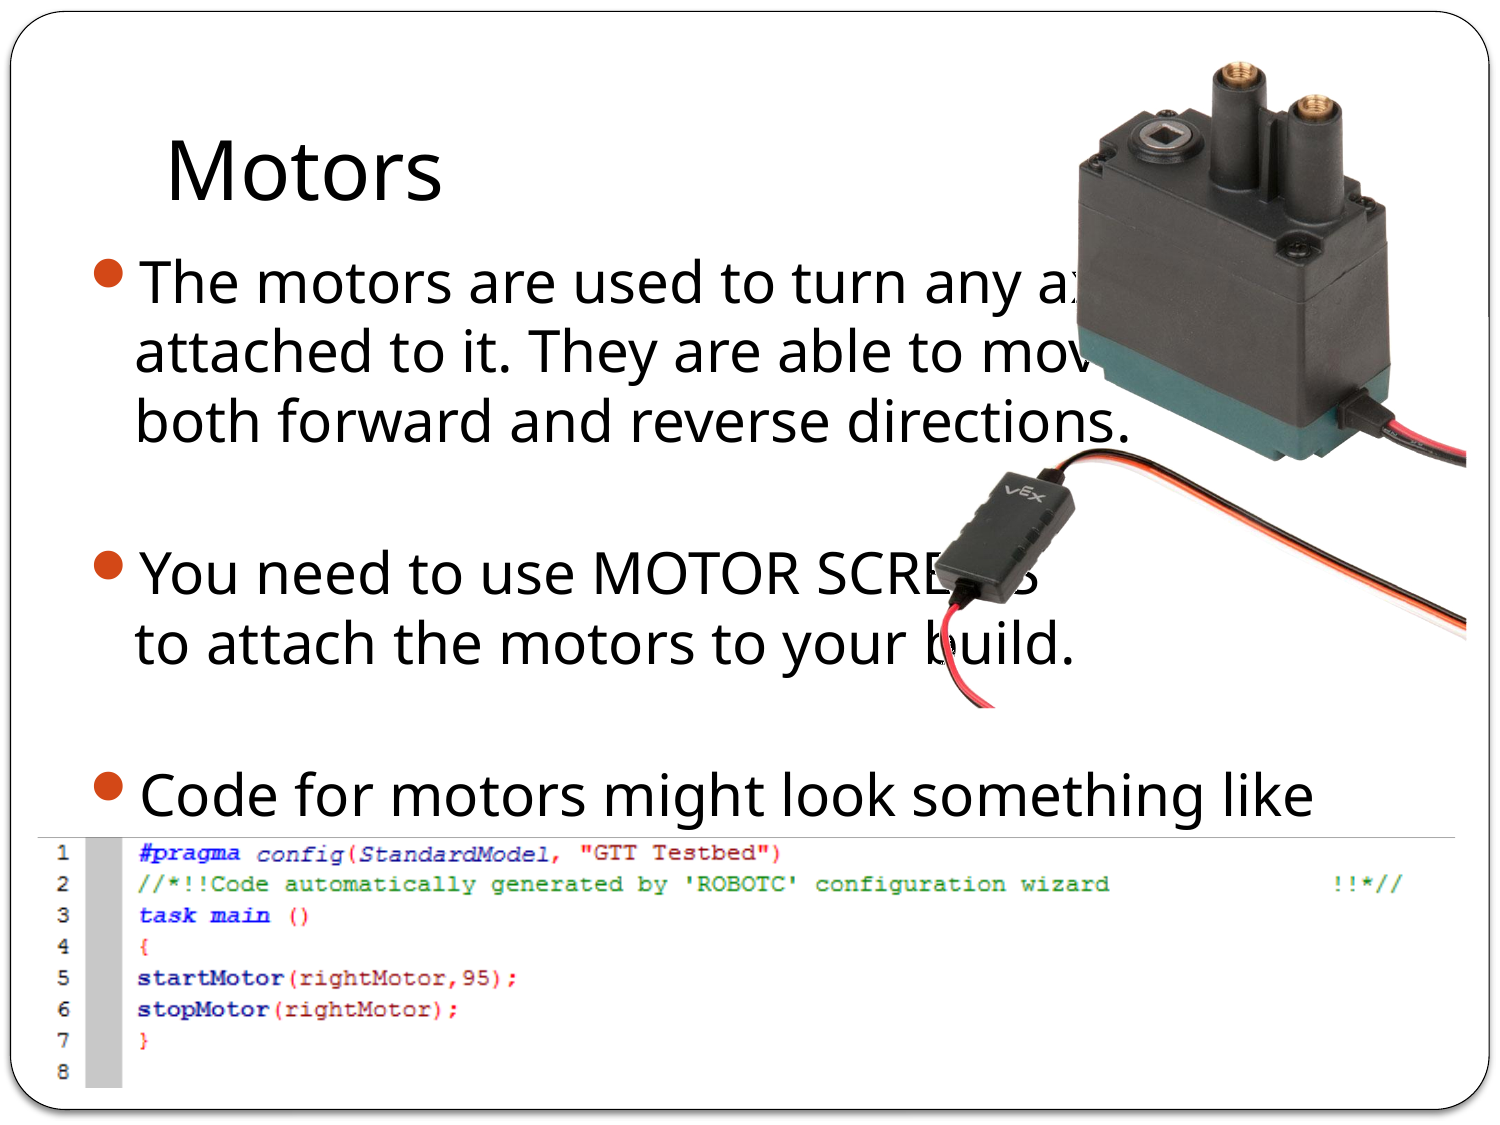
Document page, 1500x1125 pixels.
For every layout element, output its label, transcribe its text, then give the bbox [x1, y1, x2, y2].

title Motors [150, 45, 1425, 233]
list The motors are used to turn any axle attached to it. They are able to move in both forward and reverse directions. You need to use MOTOR SCREWS to attach the motors to your build. Code for motors might look something like this: [75, 237, 1350, 835]
picture [924, 49, 1475, 719]
picture [37, 837, 1456, 1088]
